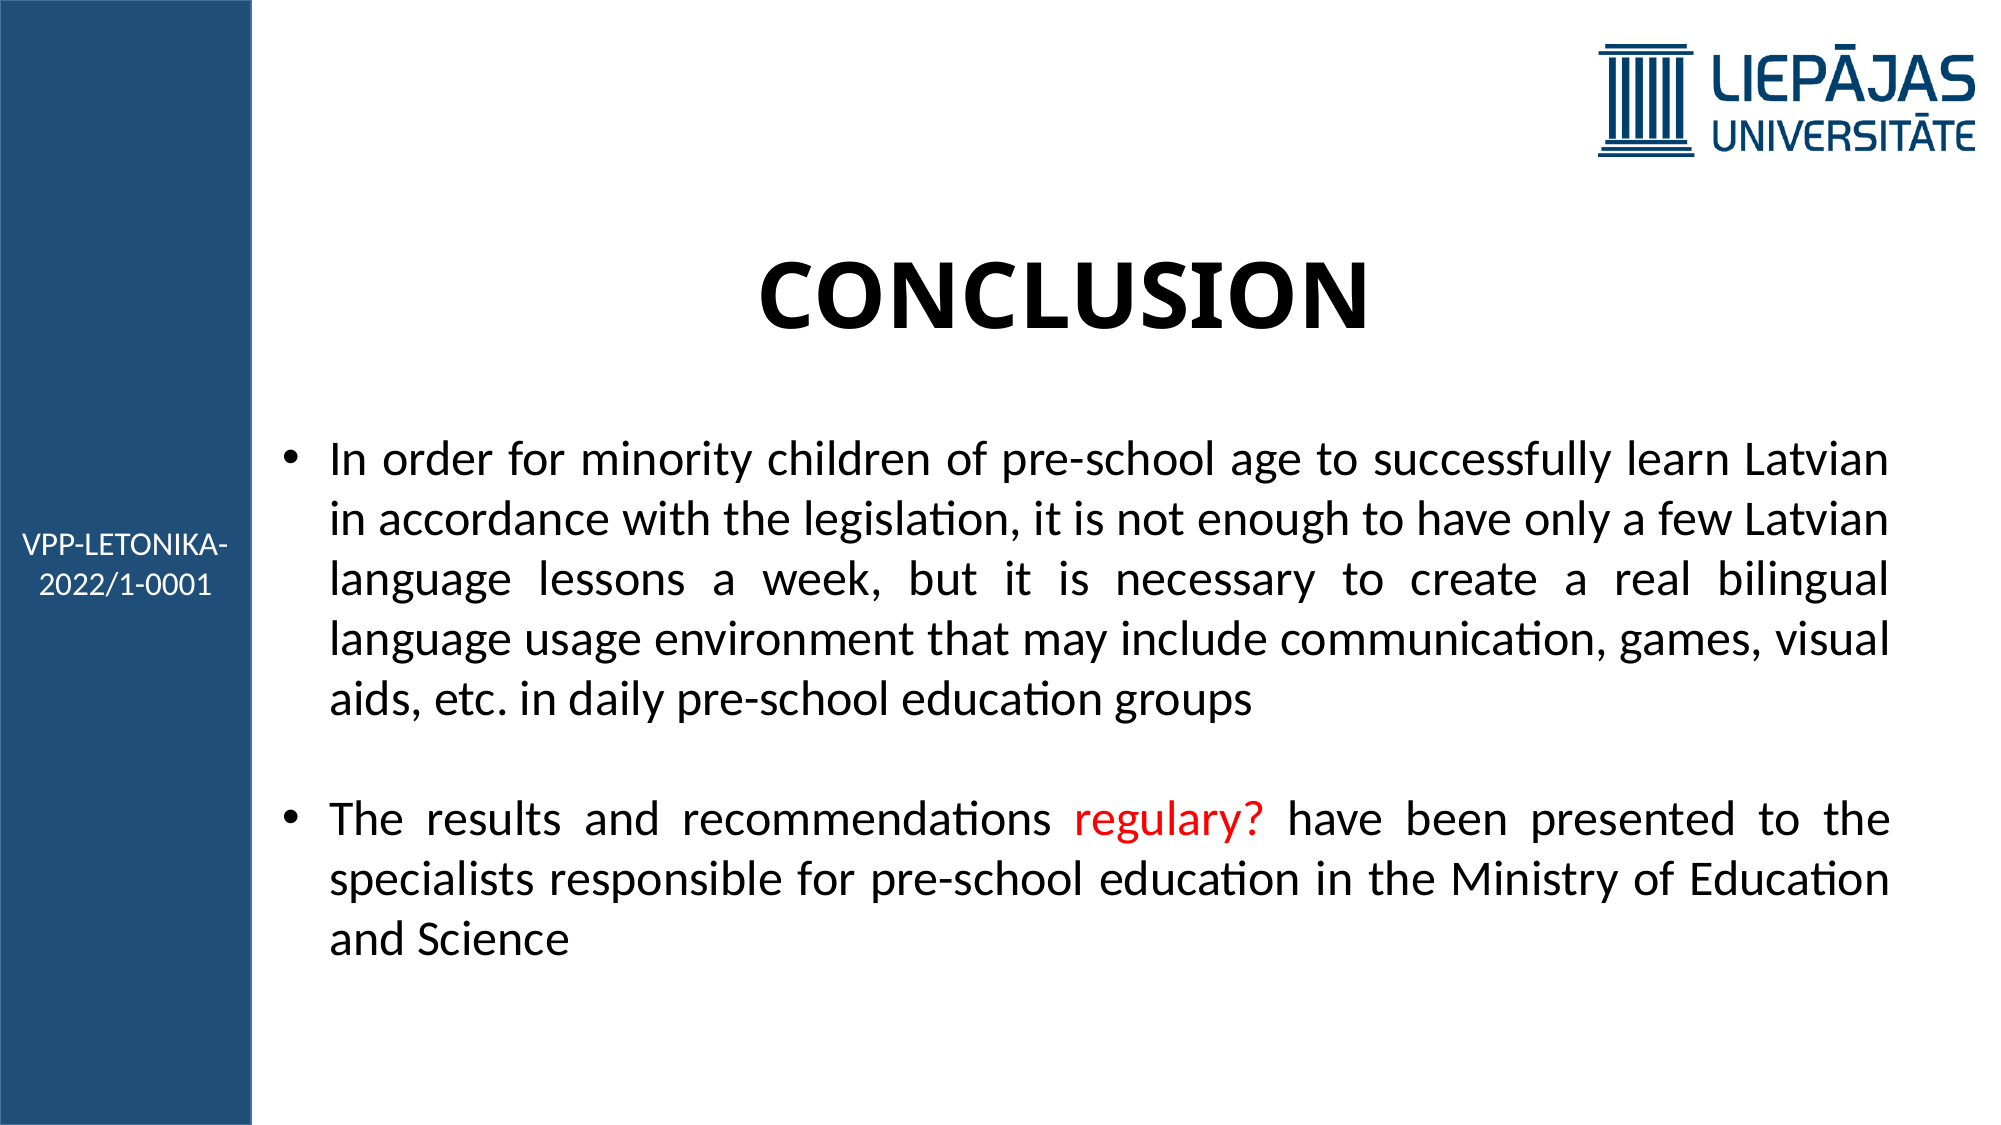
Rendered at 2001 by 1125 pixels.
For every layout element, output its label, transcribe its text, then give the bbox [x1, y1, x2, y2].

text_box In order for minority children of pre-school age to successfully learn Latvian in accordance with the legislation, it is not enough to have only a few Latvian language lessons a week, but it is necessary to create a real bilingual language usage environment that may include communication, games, visual aids, etc. in daily pre-school education groups The results and recommendations regulary? have been presented to the specialists responsible for pre-school education in the Ministry of Education and Science [267, 418, 1907, 974]
title CONCLUSION [267, 210, 1863, 388]
picture [1598, 44, 1975, 157]
text_box VPP-LETONIKA-2022/1-0001 [0, 0, 252, 1125]
